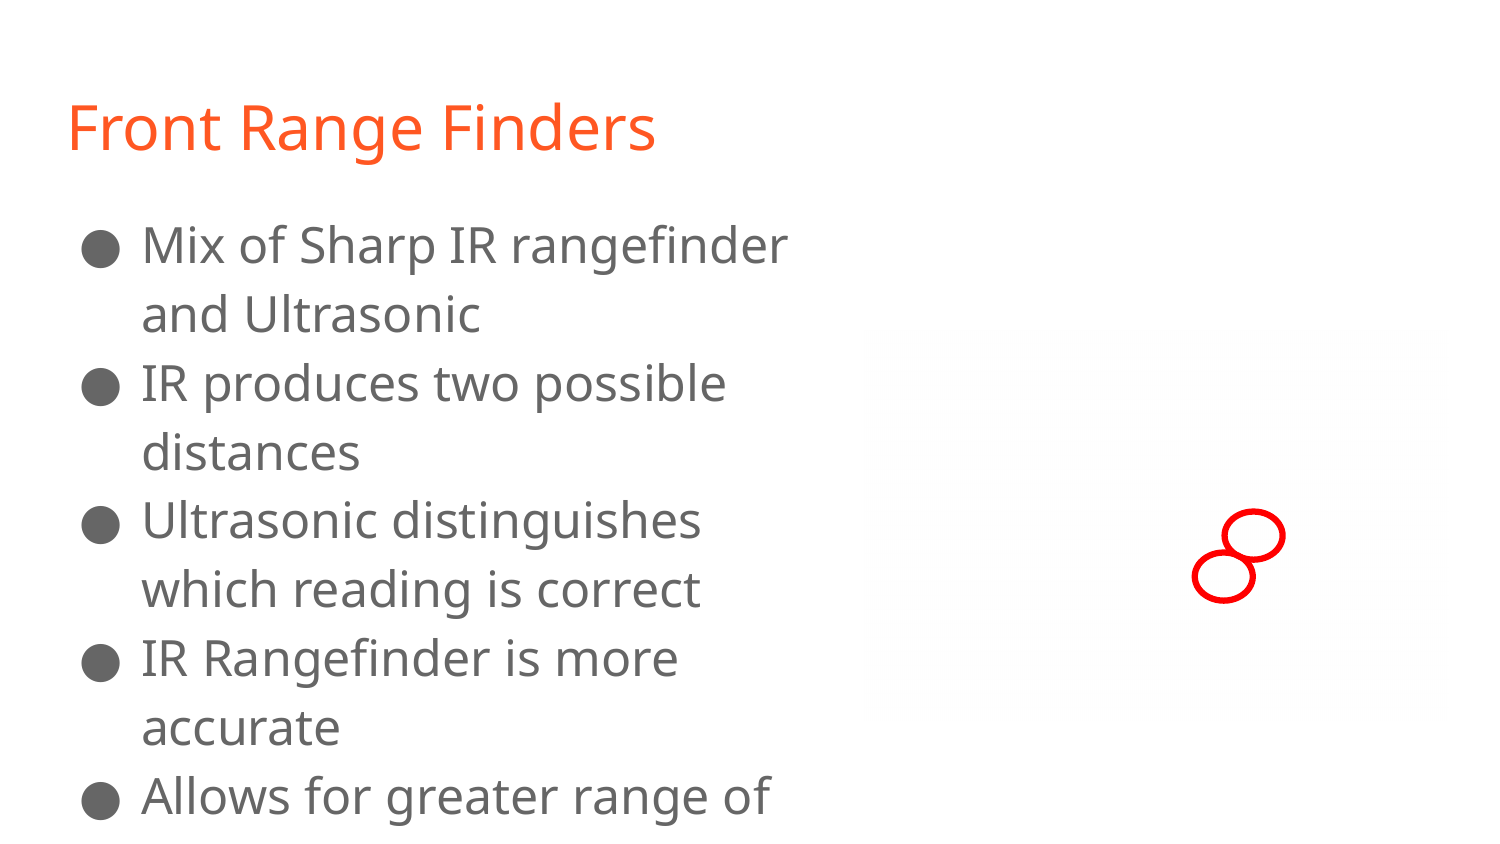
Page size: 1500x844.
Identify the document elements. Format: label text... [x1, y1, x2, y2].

title Front Range Finders [51, 72, 1449, 167]
list Mix of Sharp IR rangefinder and Ultrasonic IR produces two possible distances Ultrasonic distinguishes which reading is correct IR Rangefinder is more accurate Allows for greater range of readings [51, 189, 865, 750]
picture [864, 329, 1450, 721]
